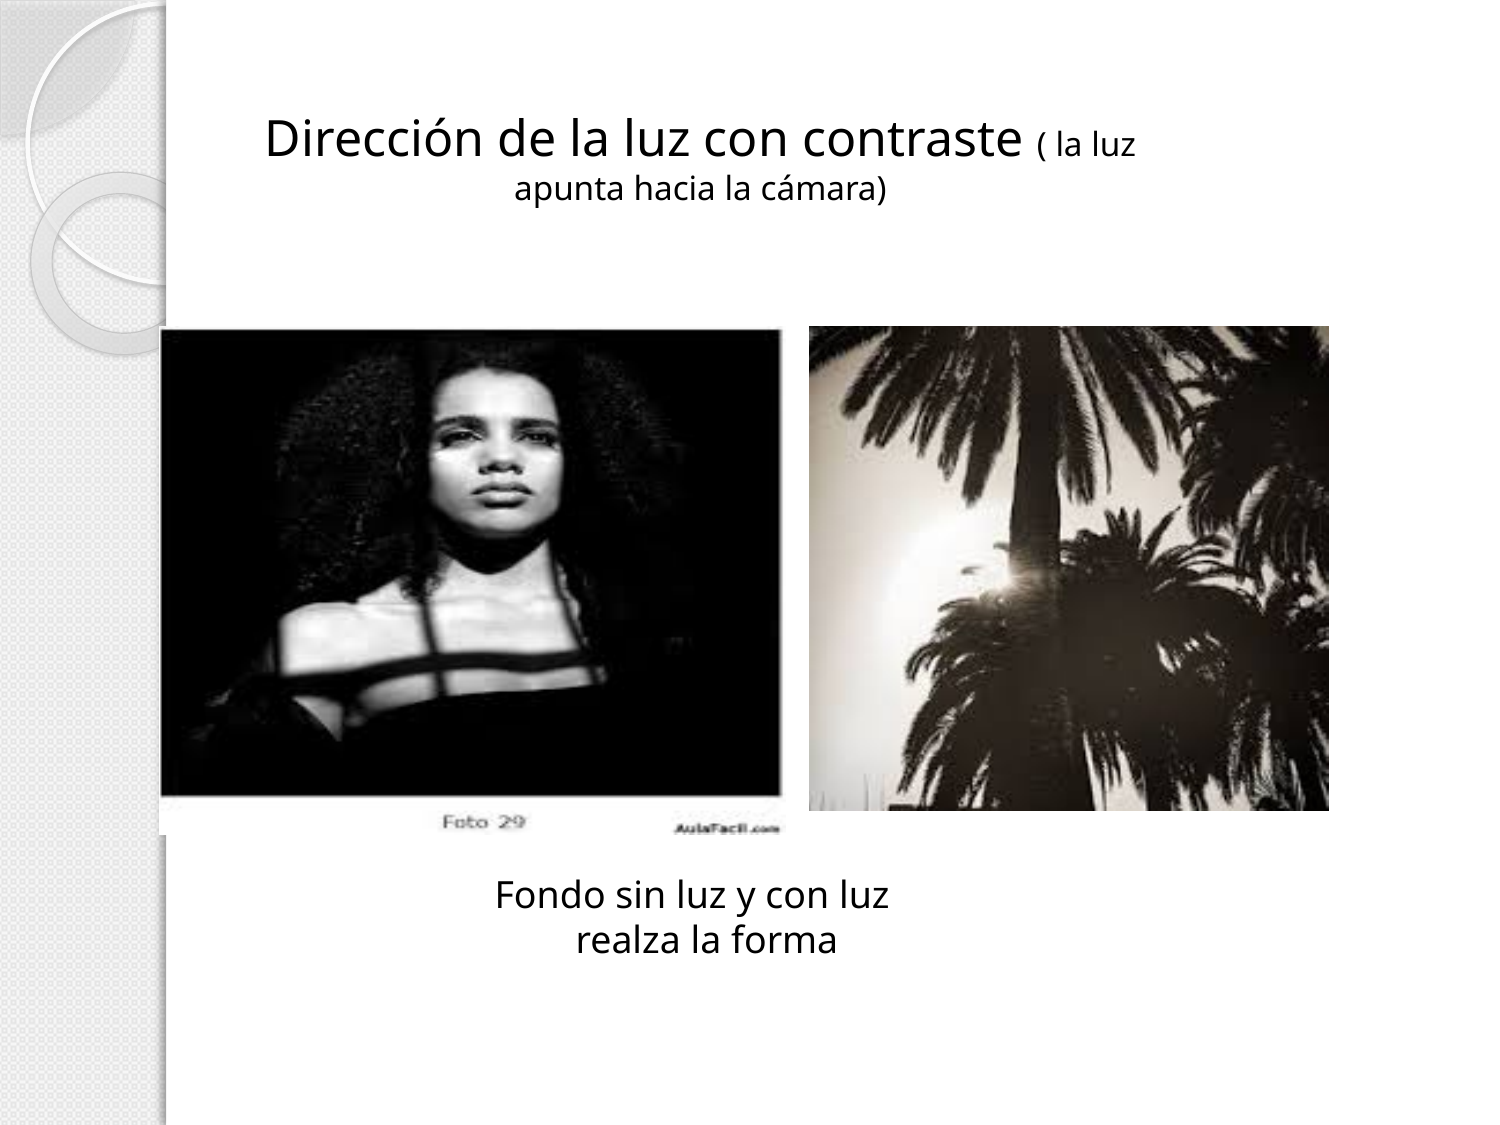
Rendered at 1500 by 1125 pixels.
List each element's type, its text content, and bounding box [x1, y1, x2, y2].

picture [808, 326, 1330, 811]
text_box Dirección de la luz con contraste ( la luz apunta hacia la cámara) [228, 52, 1190, 246]
picture [159, 326, 786, 835]
text_box Fondo sin luz y con luz realza la forma [169, 808, 1249, 967]
